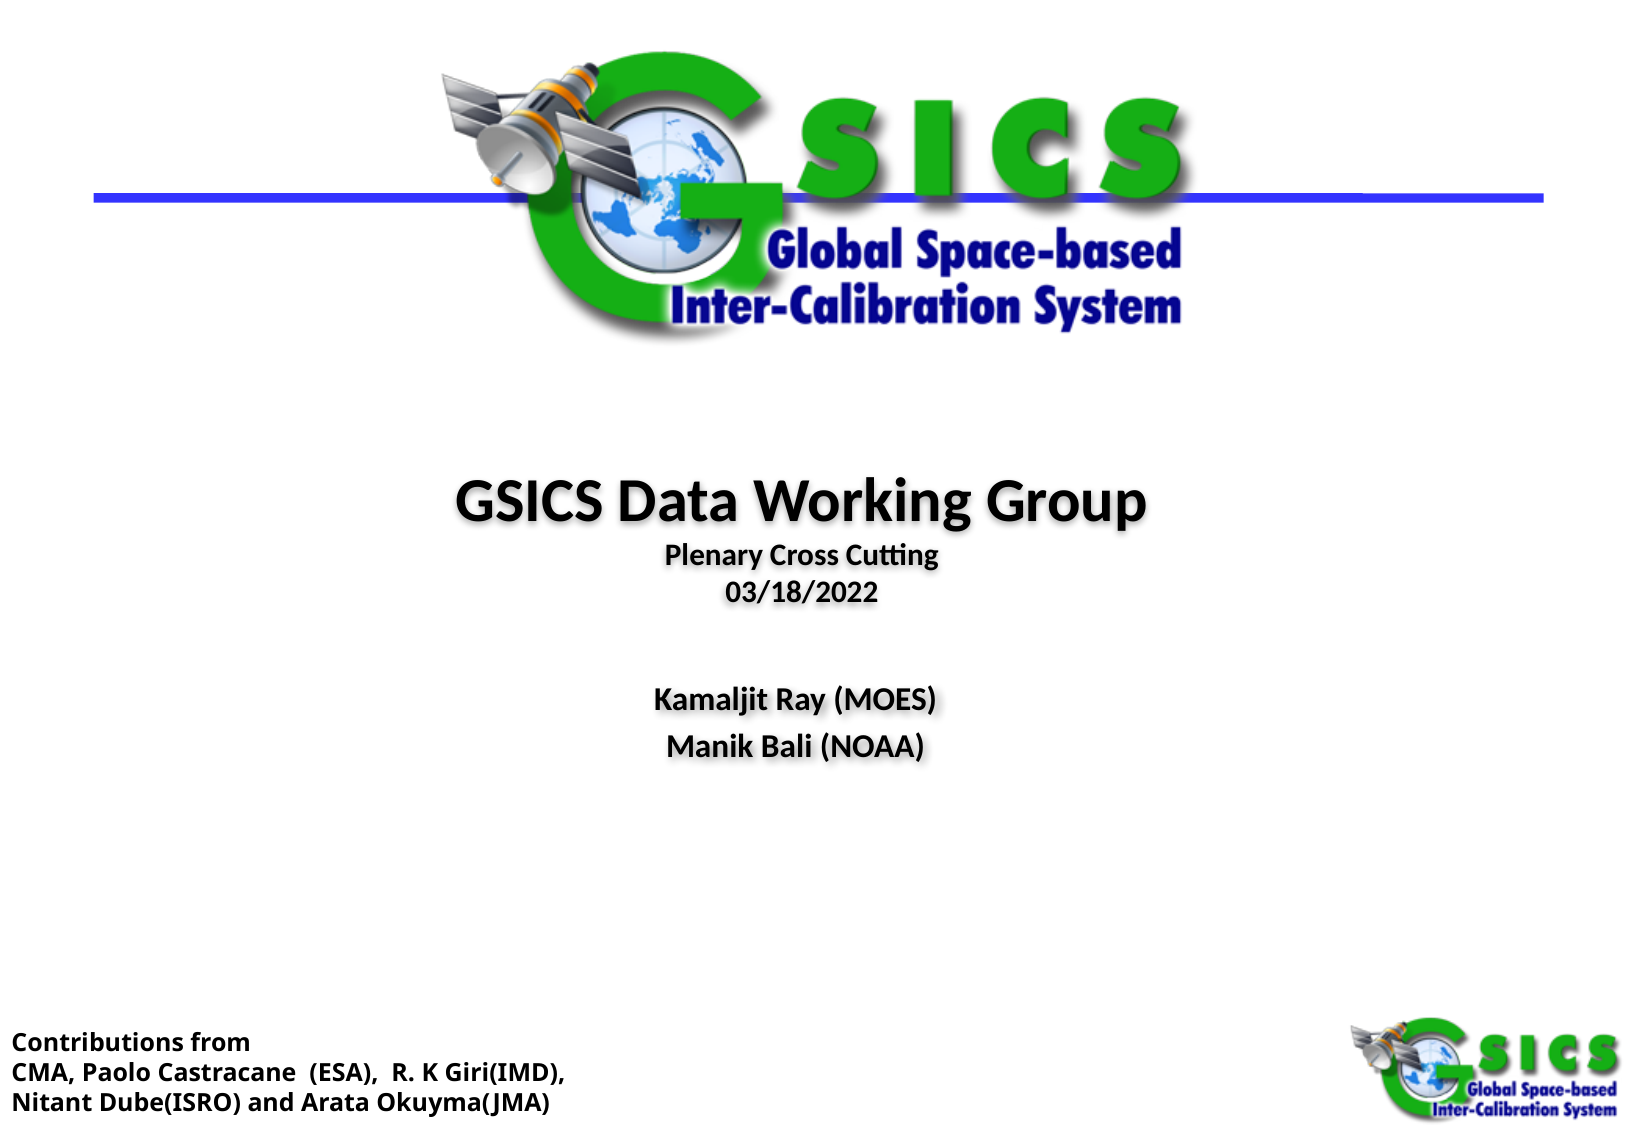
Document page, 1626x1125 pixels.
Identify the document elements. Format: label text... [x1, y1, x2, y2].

picture [421, 30, 1204, 348]
title GSICS Data Working Group Plenary Cross Cutting 03/18/2022 [399, 439, 1205, 629]
subtitle Kamaljit Ray (MOES) Manik Bali (NOAA) [536, 669, 1056, 776]
picture [1343, 1010, 1625, 1125]
text_box Contributions from CMA, Paolo Castracane (ESA), R. K Giri(IMD), Nitant Dube(ISRO) and Arata Okuyma(JMA) [0, 1018, 901, 1124]
